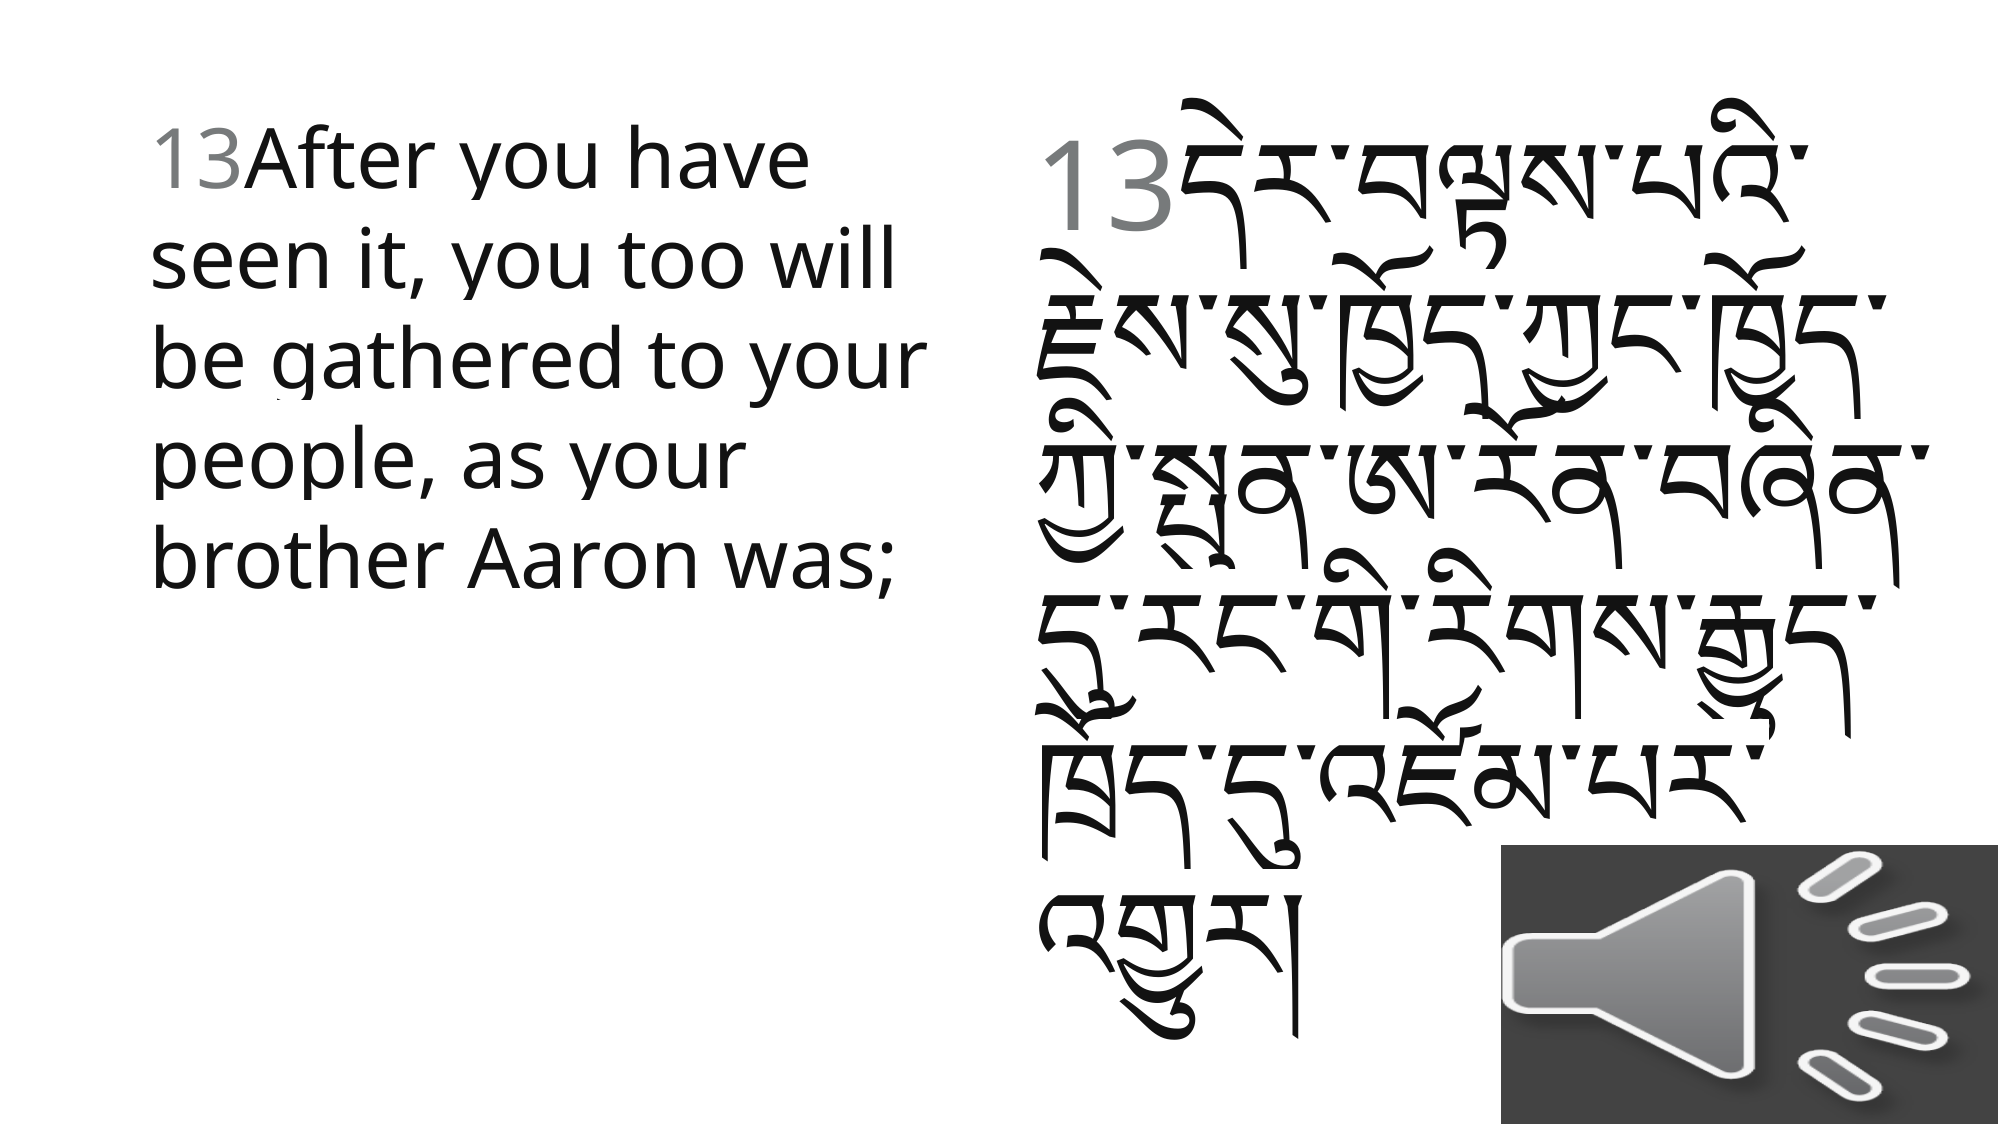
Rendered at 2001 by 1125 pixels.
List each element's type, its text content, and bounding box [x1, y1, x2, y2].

text_box 13After you have seen it, you too will be gathered to your people, as your brother Aaron was; [134, 98, 981, 1030]
picture [1500, 843, 2000, 1125]
text_box 13དེར་བལྟས་པའི་རྗེས་སུ་ཁྱོད་ཀྱང་ཁྱོད་ཀྱི་སྤུན་ཨ་རོན་བཞིན་དུ་རང་གི་རིགས་རྒྱུད་ཁྲོད་དུ་འཛོམ་པར་འགྱུར། [1019, 98, 1963, 1030]
